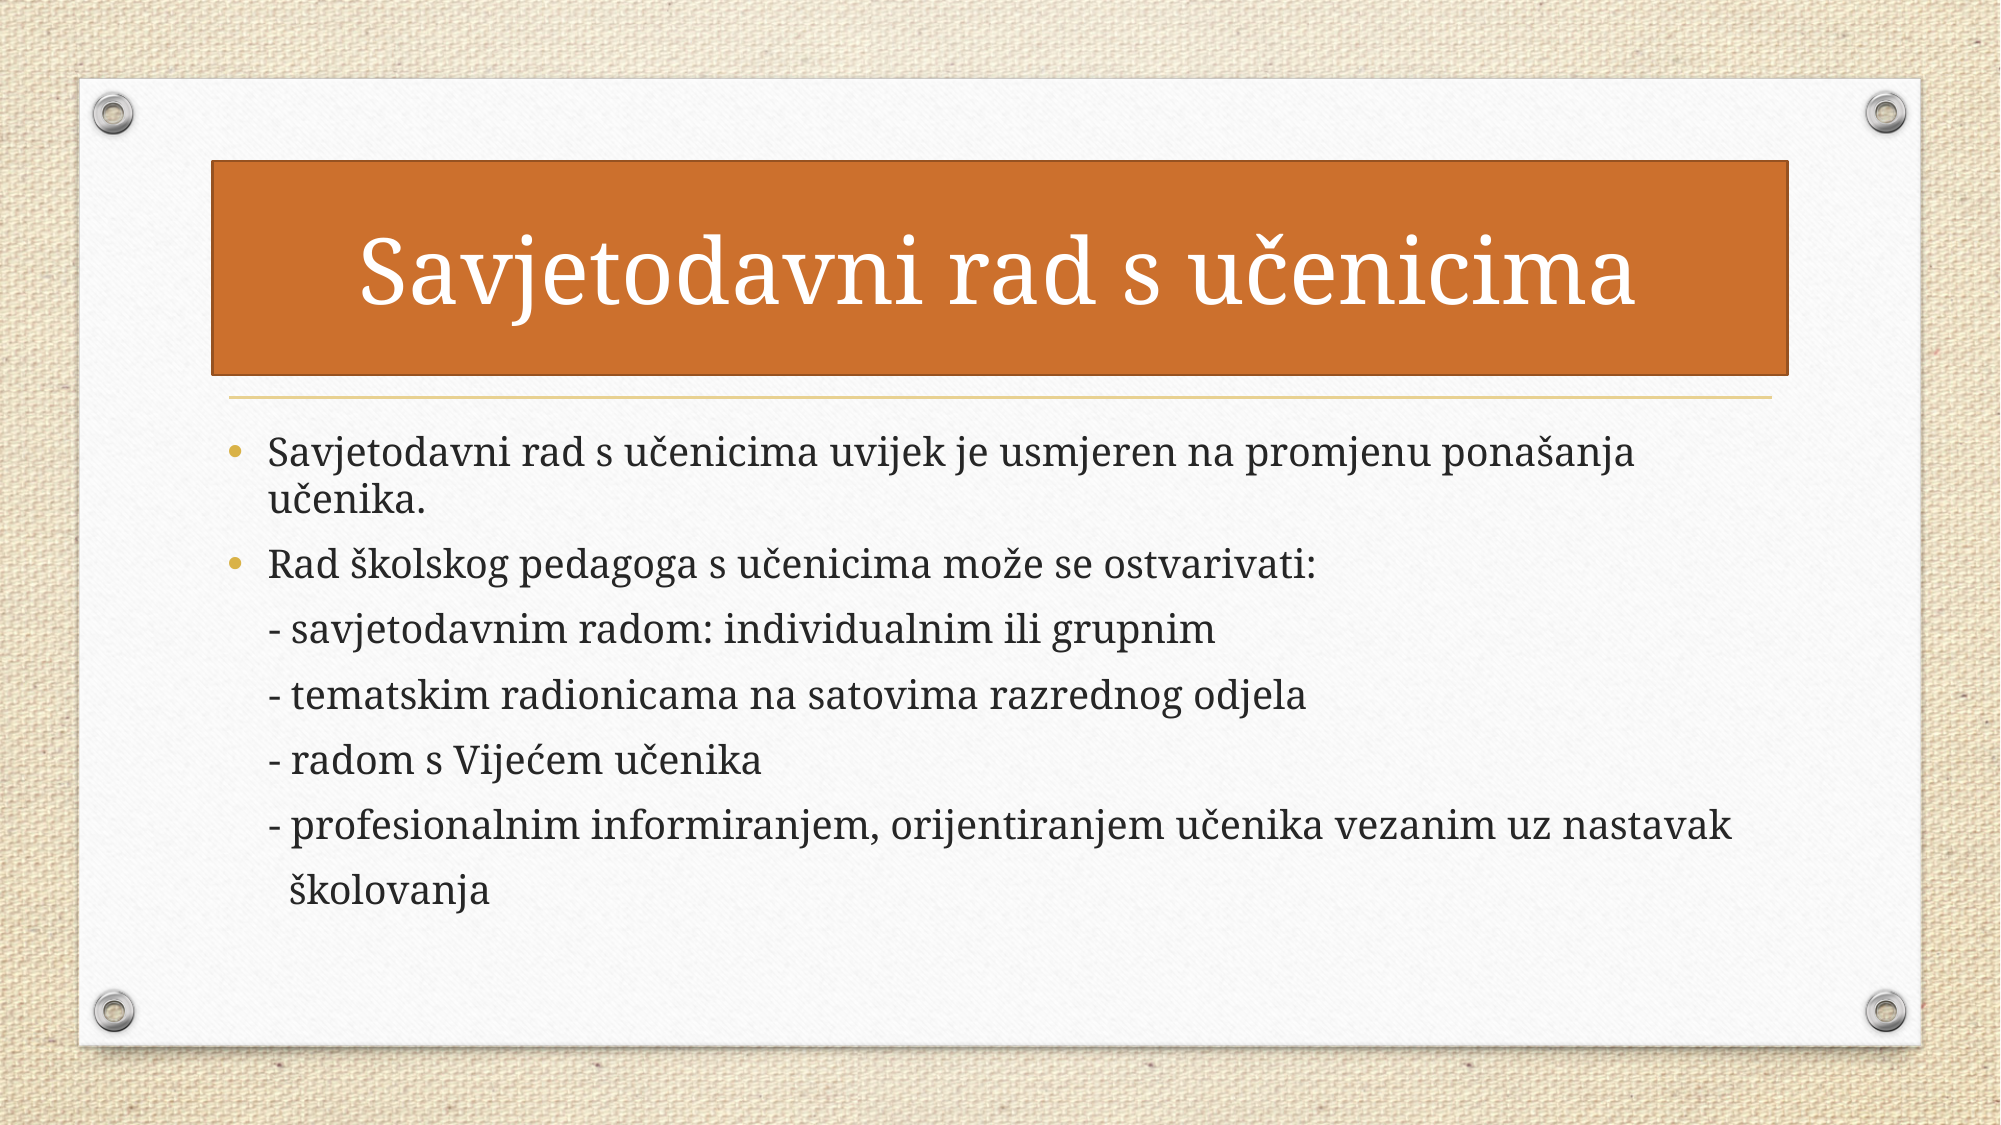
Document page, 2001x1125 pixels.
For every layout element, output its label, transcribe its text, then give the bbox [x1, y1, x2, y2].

picture [0, 0, 2001, 1125]
list Savjetodavni rad s učenicima uvijek je usmjeren na promjenu ponašanja učenika. Rad školskog pedagoga s učenicima može se ostvarivati: - savjetodavnim radom: individualnim ili grupnim - tematskim radionicama na satovima razrednog odjela - radom s Vijećem učenika - profesionalnim informiranjem, orijentiranjem učenika vezanim uz nastavak školovanja [212, 419, 1788, 964]
title Savjetodavni rad s učenicima [211, 160, 1789, 376]
